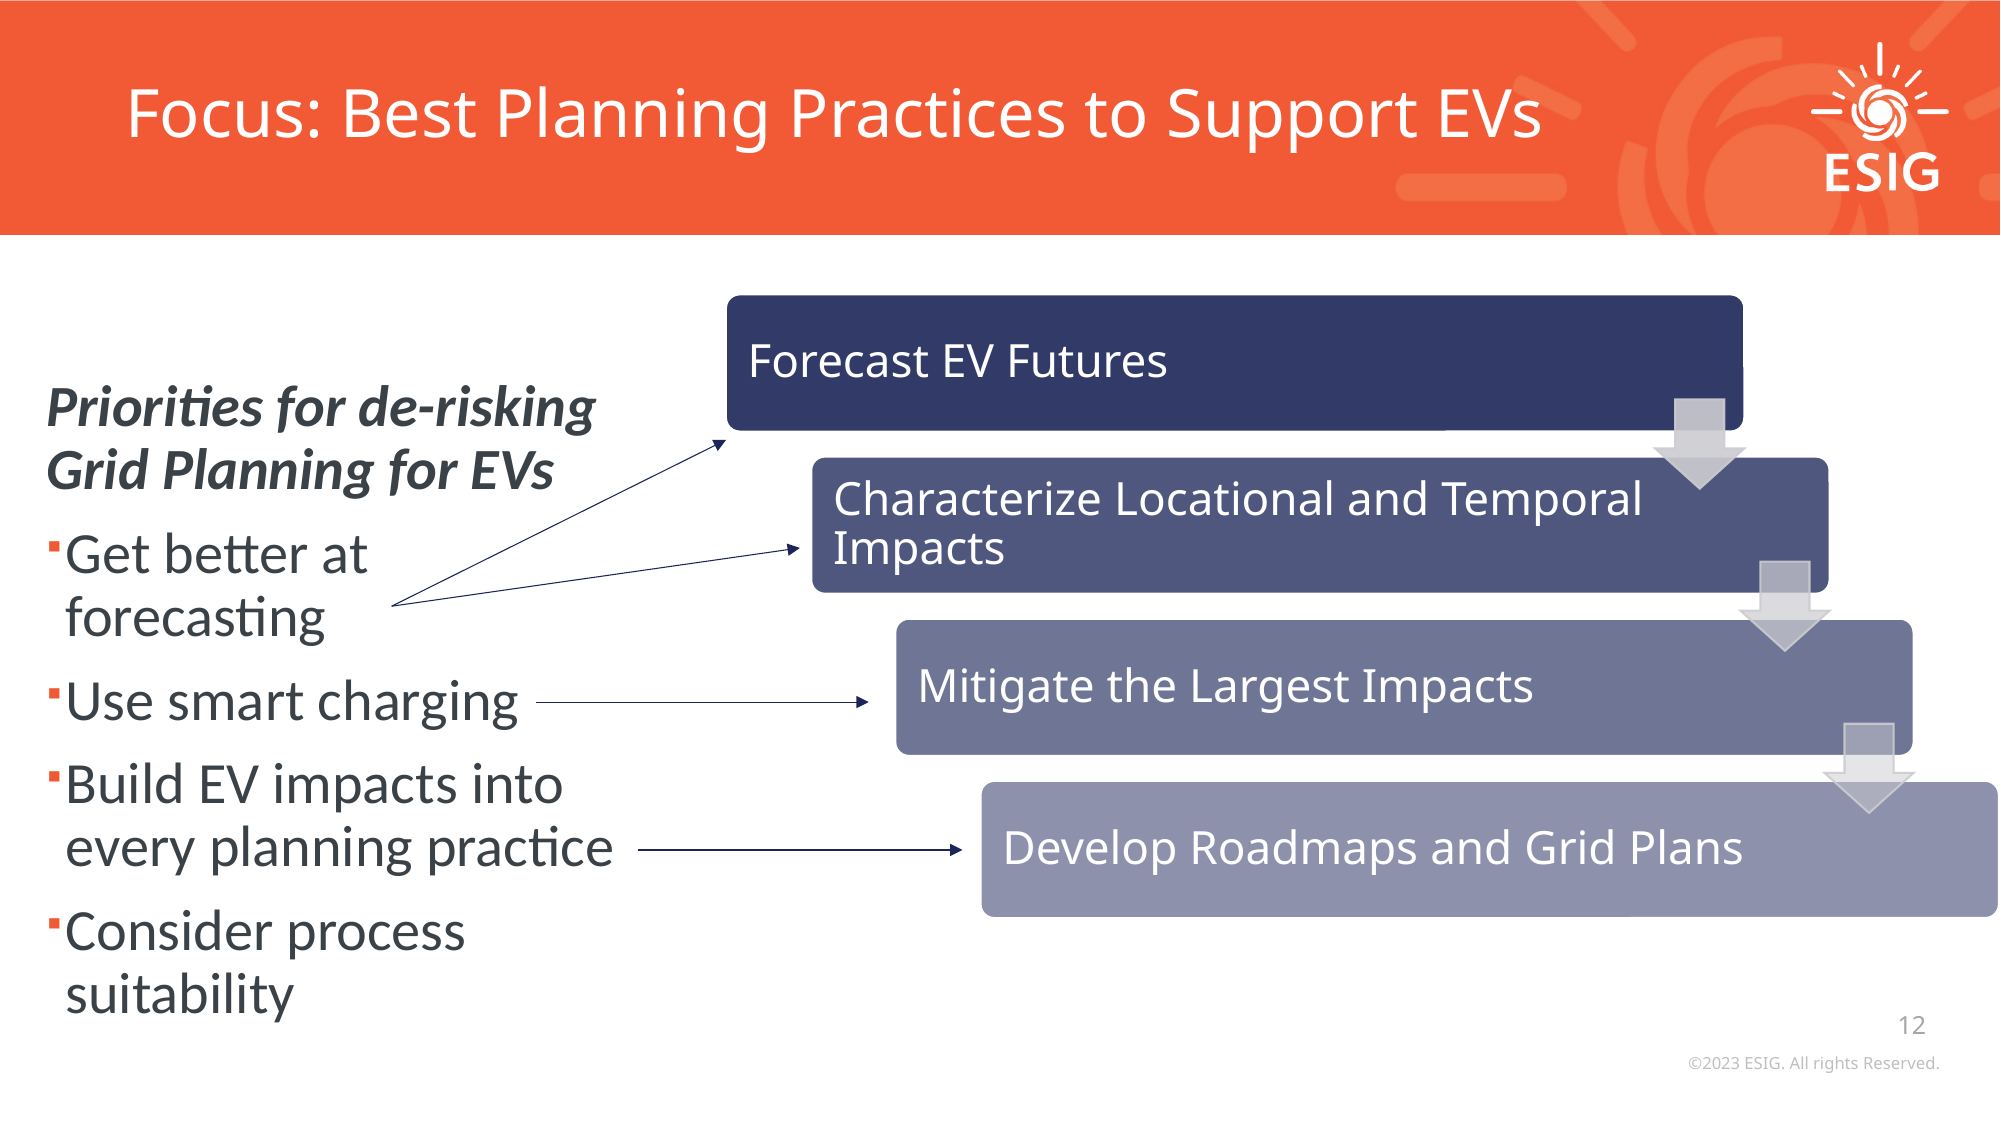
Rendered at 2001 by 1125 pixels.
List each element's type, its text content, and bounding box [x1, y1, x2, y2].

text_box Priorities for de-risking Grid Planning for EVs Get better at forecasting Use smart charging Build EV impacts into every planning practice Consider process suitability [31, 368, 638, 563]
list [725, 294, 1999, 919]
title Focus: Best Planning Practices to Support EVs [125, 0, 1769, 233]
picture [0, 0, 2000, 235]
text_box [391, 439, 726, 547]
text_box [391, 547, 800, 607]
